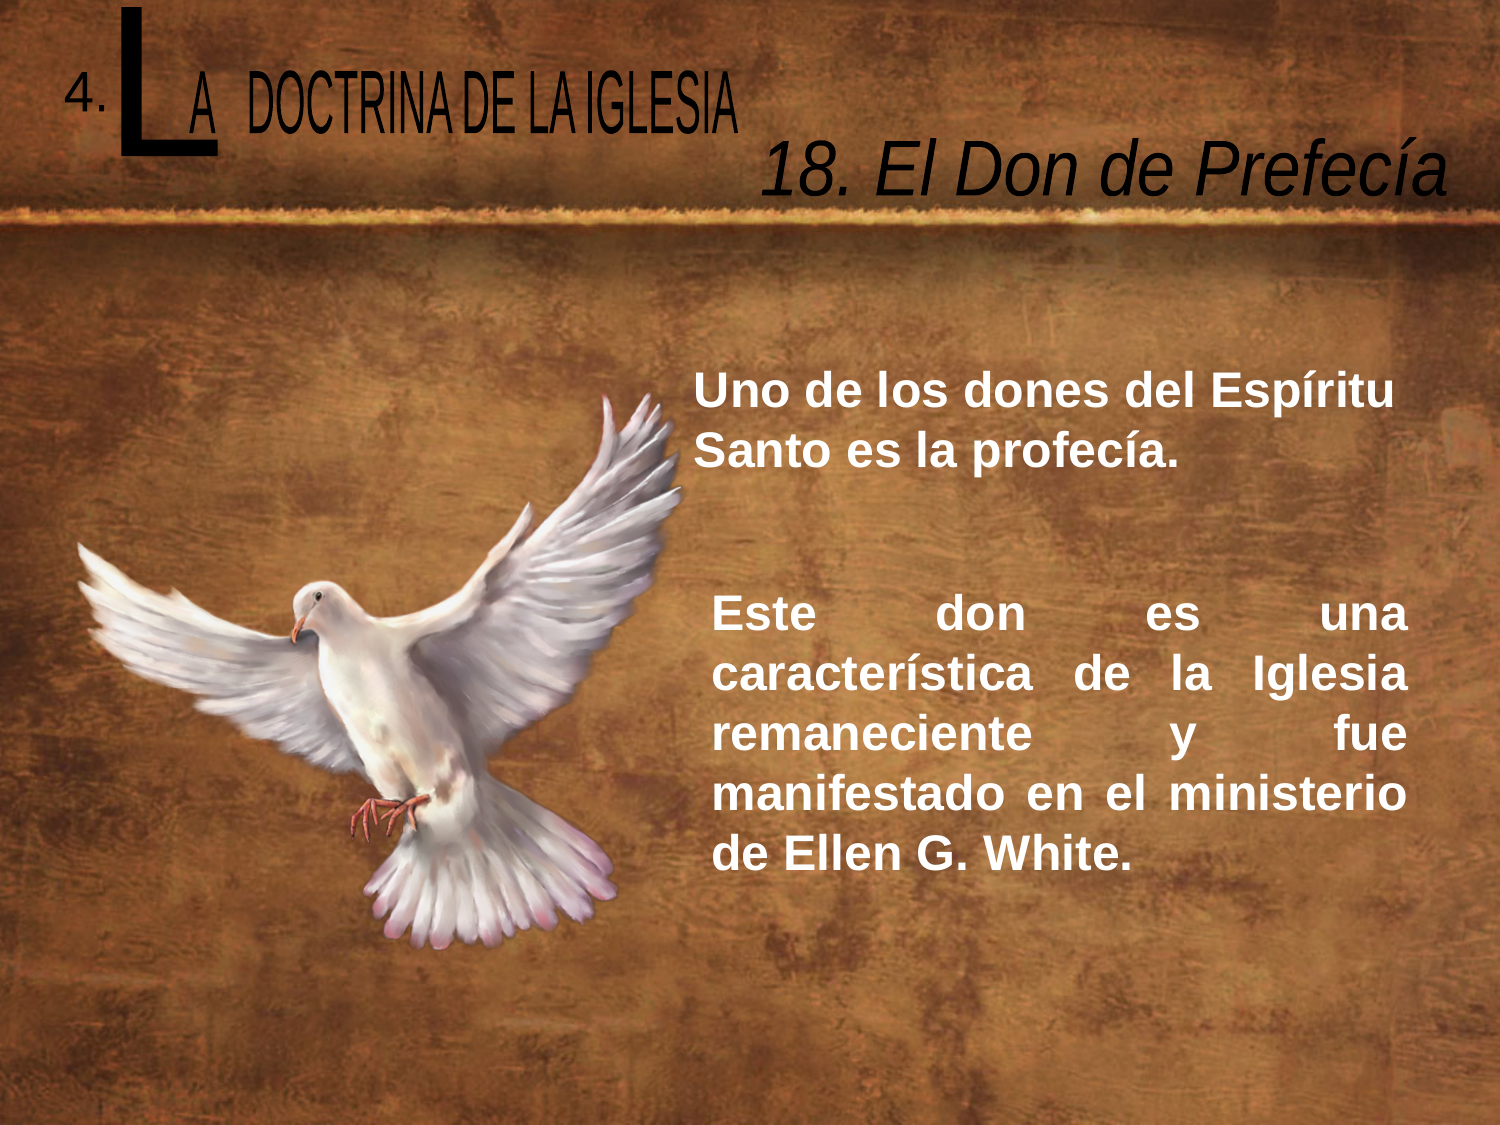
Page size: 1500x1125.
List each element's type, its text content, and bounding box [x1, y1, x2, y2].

text_box Uno de los dones del Espíritu Santo es la profecía. [679, 349, 1418, 485]
picture [0, 0, 1500, 1125]
text_box Este don es una característica de la Iglesia remaneciente y fue manifestado en el ministerio de Ellen G. White. [760, 573, 1423, 889]
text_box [64, 7, 739, 157]
